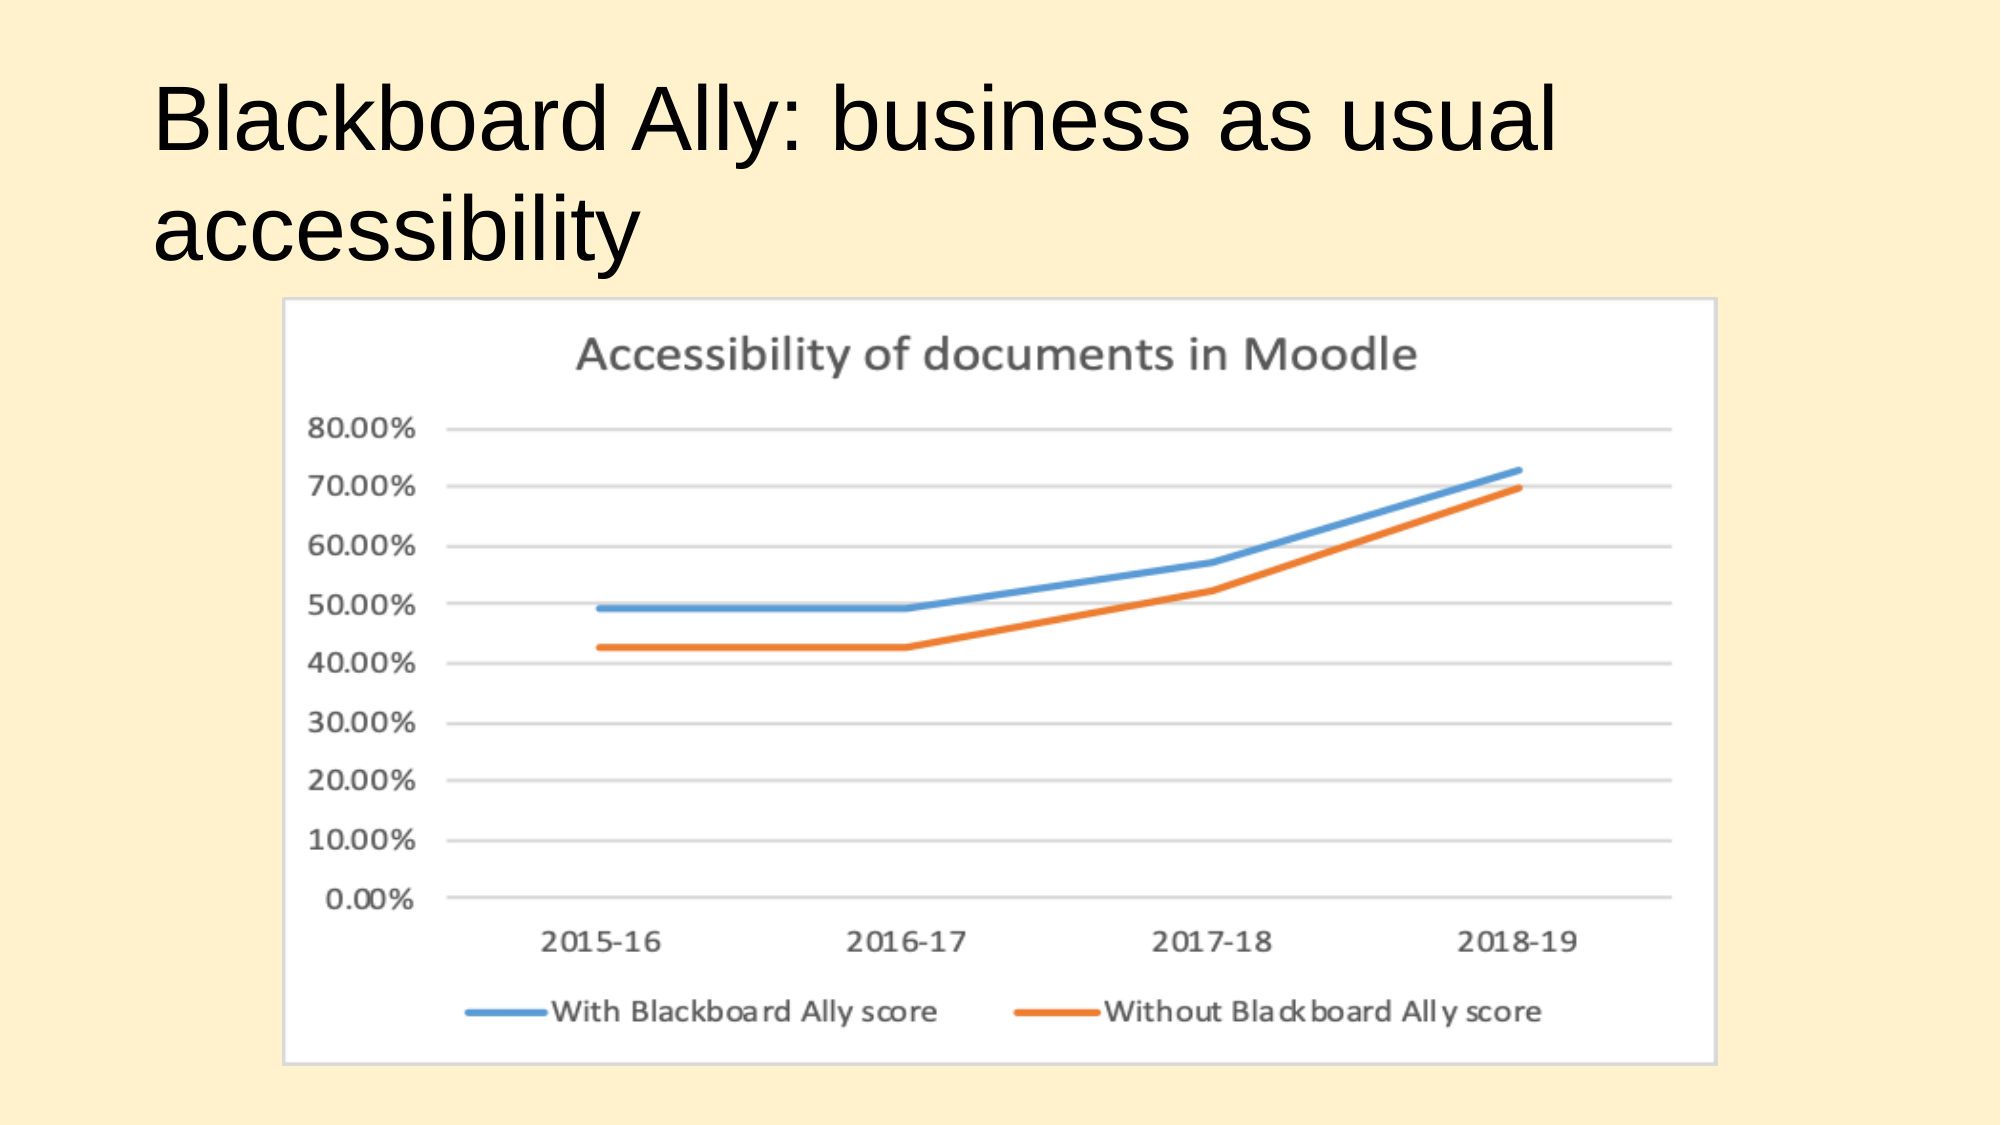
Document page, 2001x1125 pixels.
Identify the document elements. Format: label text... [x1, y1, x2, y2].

title Blackboard Ally: business as usual accessibility [137, 59, 1863, 278]
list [282, 297, 1718, 1066]
